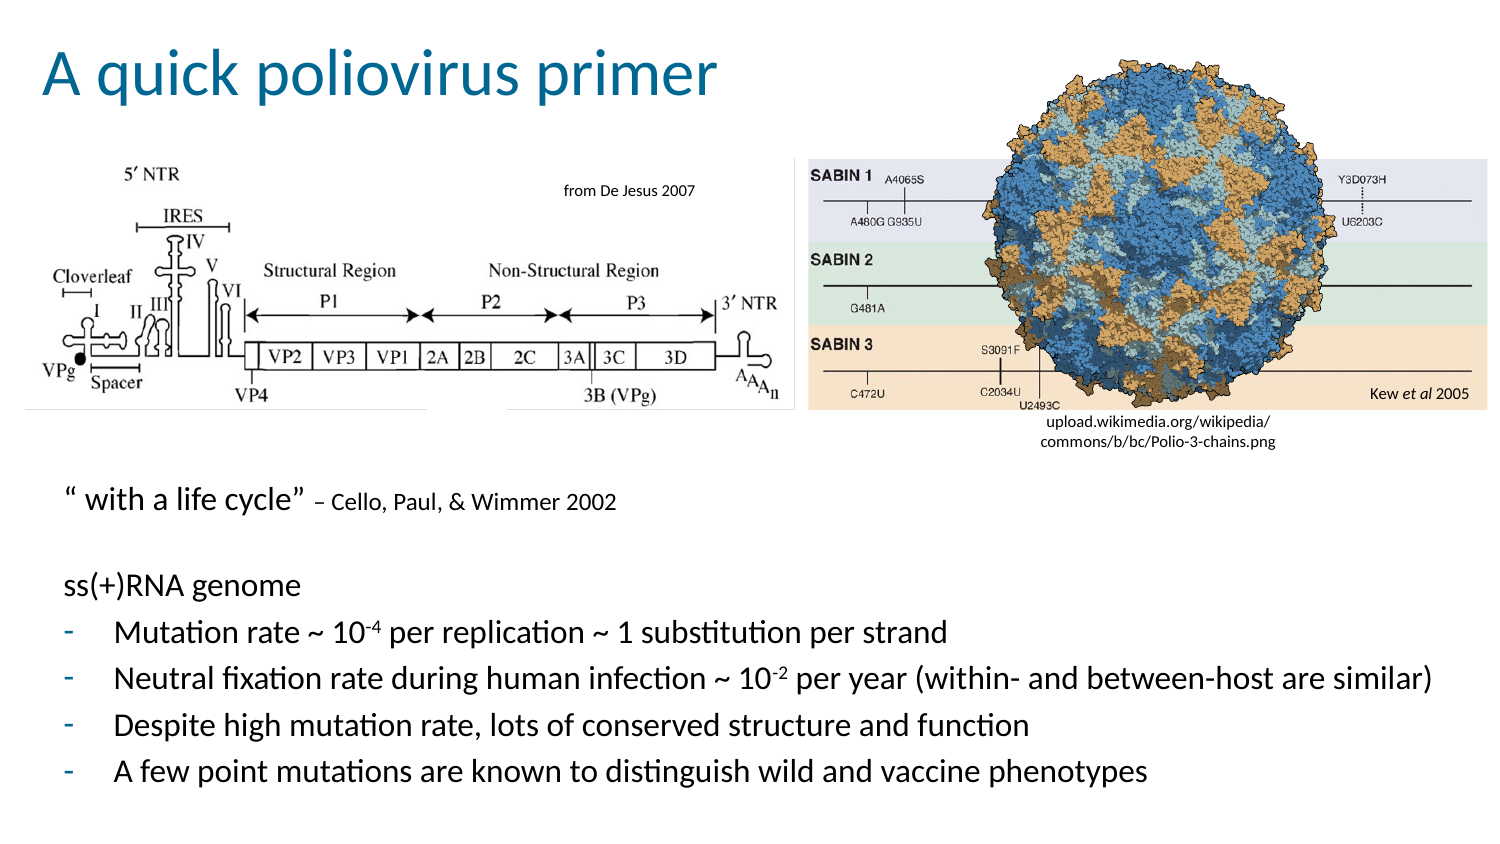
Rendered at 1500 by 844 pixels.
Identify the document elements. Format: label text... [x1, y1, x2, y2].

title A quick poliovirus primer [29, 21, 1463, 122]
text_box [979, 53, 1338, 460]
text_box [808, 159, 974, 411]
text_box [24, 157, 795, 435]
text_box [1341, 159, 1488, 411]
text_box [0, 670, 1500, 844]
